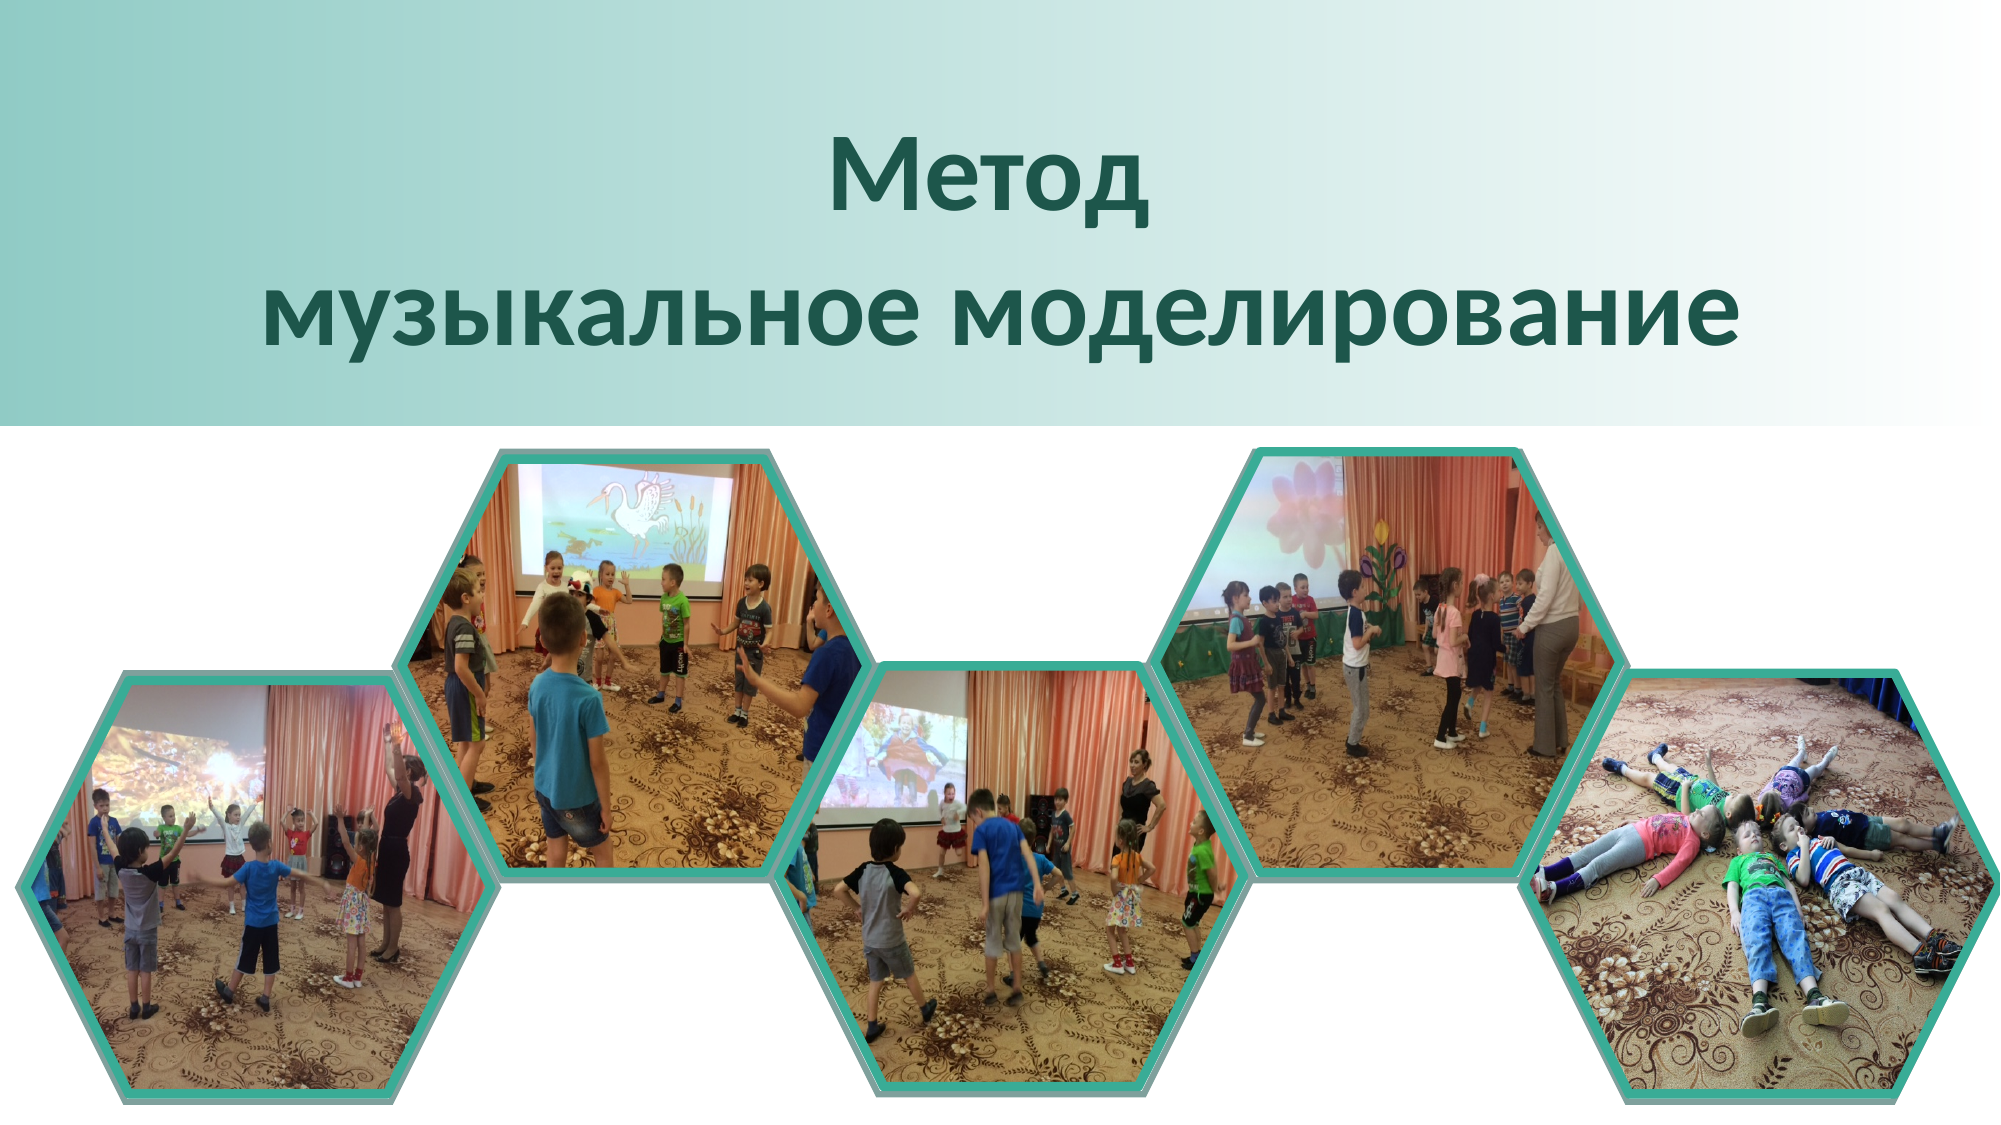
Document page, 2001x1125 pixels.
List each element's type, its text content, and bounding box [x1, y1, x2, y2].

text_box [17, 871, 25, 904]
text_box [1146, 650, 1154, 665]
text_box [120, 1094, 396, 1103]
text_box [1244, 873, 1253, 897]
picture [25, 451, 2000, 1094]
text_box [1621, 650, 1629, 673]
text_box [496, 873, 773, 882]
text_box [120, 672, 396, 680]
text_box [769, 873, 778, 897]
text_box [491, 873, 500, 904]
text_box [1622, 1094, 1896, 1103]
text_box [496, 450, 773, 459]
text_box [873, 1087, 1149, 1096]
text_box [0, 0, 2000, 427]
text_box [393, 649, 402, 680]
text_box [868, 650, 876, 665]
text_box Метод музыкальное моделирование [238, 90, 1764, 375]
text_box [1250, 873, 1523, 882]
